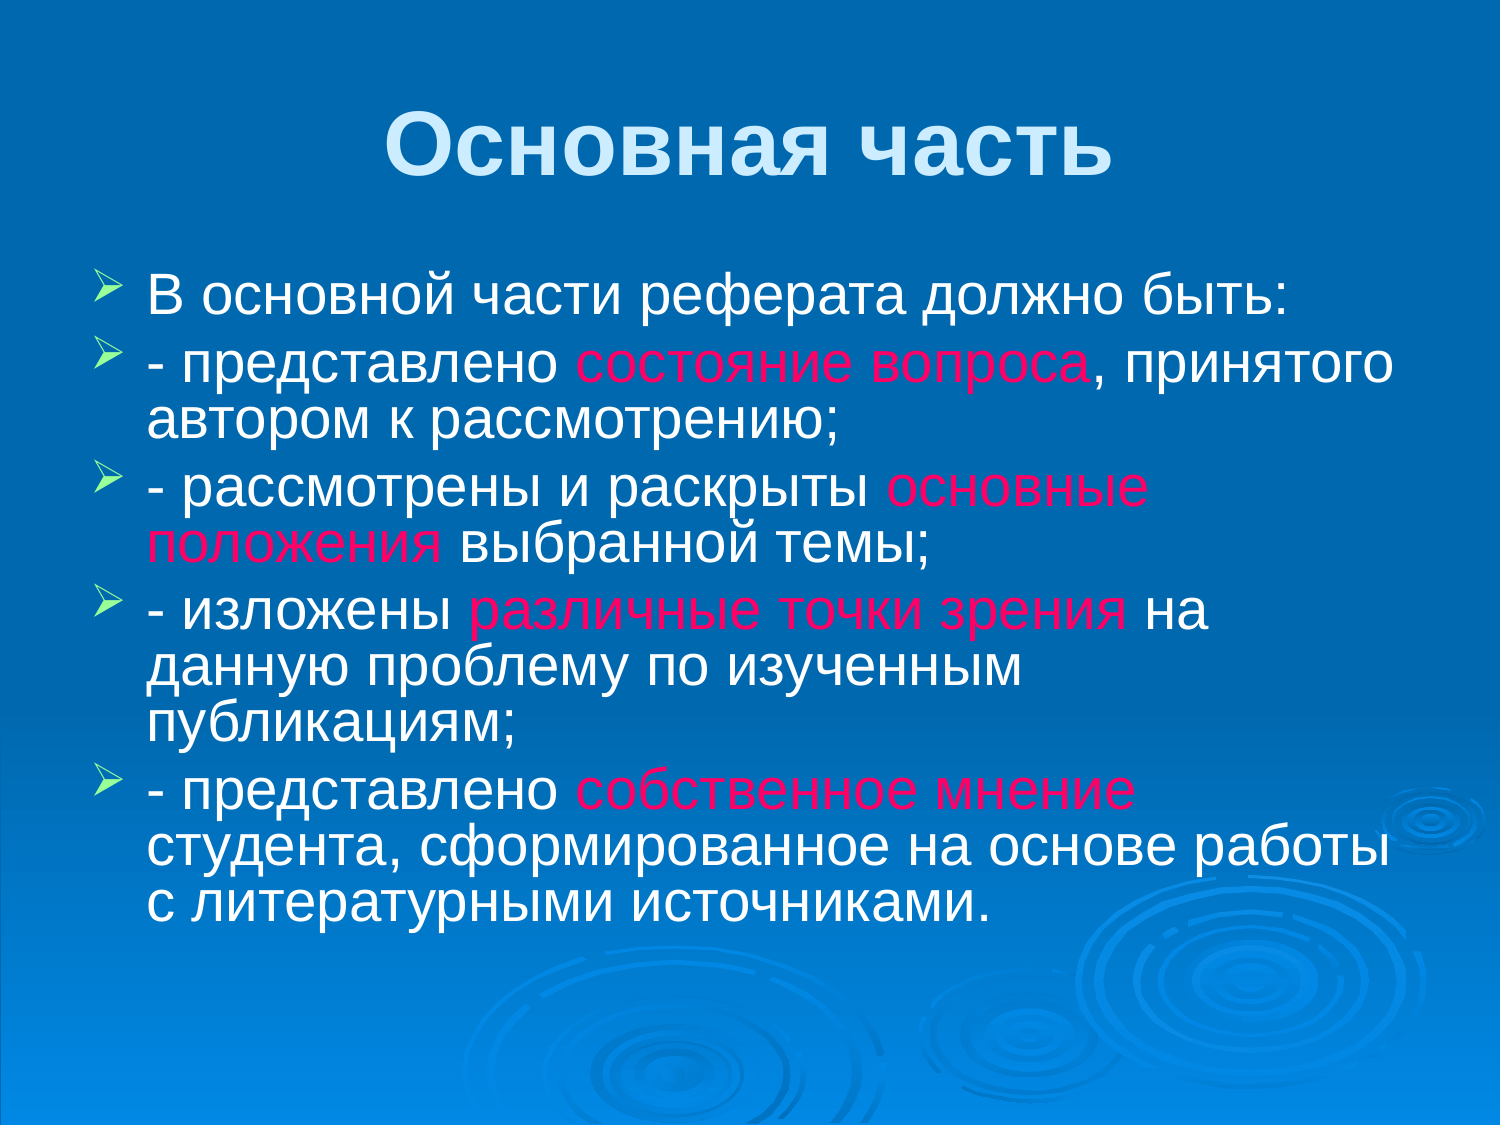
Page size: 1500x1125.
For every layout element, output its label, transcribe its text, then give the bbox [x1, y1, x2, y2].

title Основная часть [74, 45, 1426, 233]
list В основной части реферата должно быть: - представлено состояние вопроса, принятого автором к рассмотрению; - рассмотрены и раскрыты основные положения выбранной темы; - изложены различные точки зрения на данную проблему по изученным публикациям; - представлено собственное мнение студента, сформированное на основе работы с литературными источниками. [74, 262, 1426, 1006]
